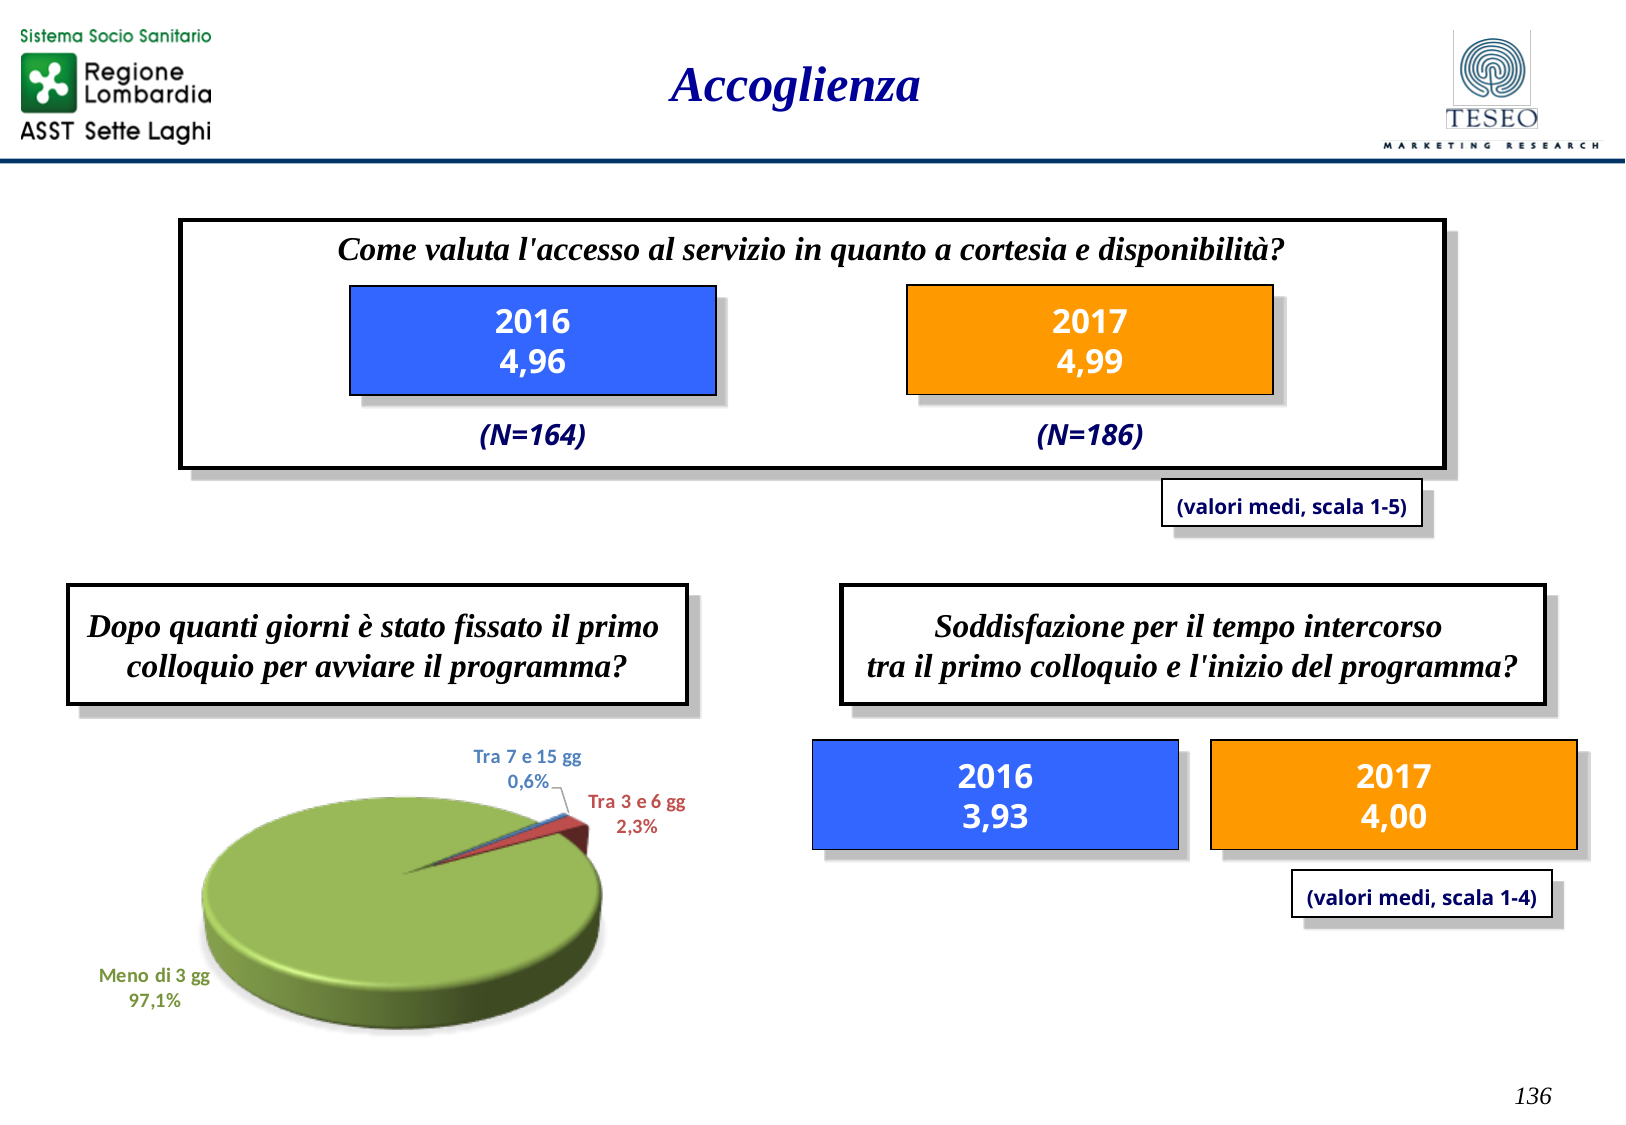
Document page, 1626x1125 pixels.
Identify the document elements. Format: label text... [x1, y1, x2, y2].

text_box Come valuta l'accesso al servizio in quanto a cortesia e disponibilità? [180, 219, 1445, 468]
text_box (valori medi, scala 1-4) [1292, 869, 1553, 918]
picture [47, 689, 797, 1107]
text_box 2016 3,93 [812, 740, 1179, 850]
text_box (N=186) [1021, 408, 1159, 460]
text_box Dopo quanti giorni è stato fissato il primo colloquio per avviare il programma? [68, 584, 688, 688]
text_box 2016 4,96 [349, 285, 716, 396]
picture [21, 26, 211, 148]
text_box (N=164) [464, 408, 602, 459]
text_box 2017 4,99 [906, 285, 1274, 395]
text_box (valori medi, scala 1-5) [1162, 478, 1423, 527]
picture [1381, 30, 1604, 149]
text_box 2017 4,00 [1210, 740, 1578, 850]
text_box Accoglienza [276, 44, 1316, 142]
text_box Soddisfazione per il tempo intercorso tra il primo colloquio e l'inizio del programma? [841, 584, 1545, 705]
